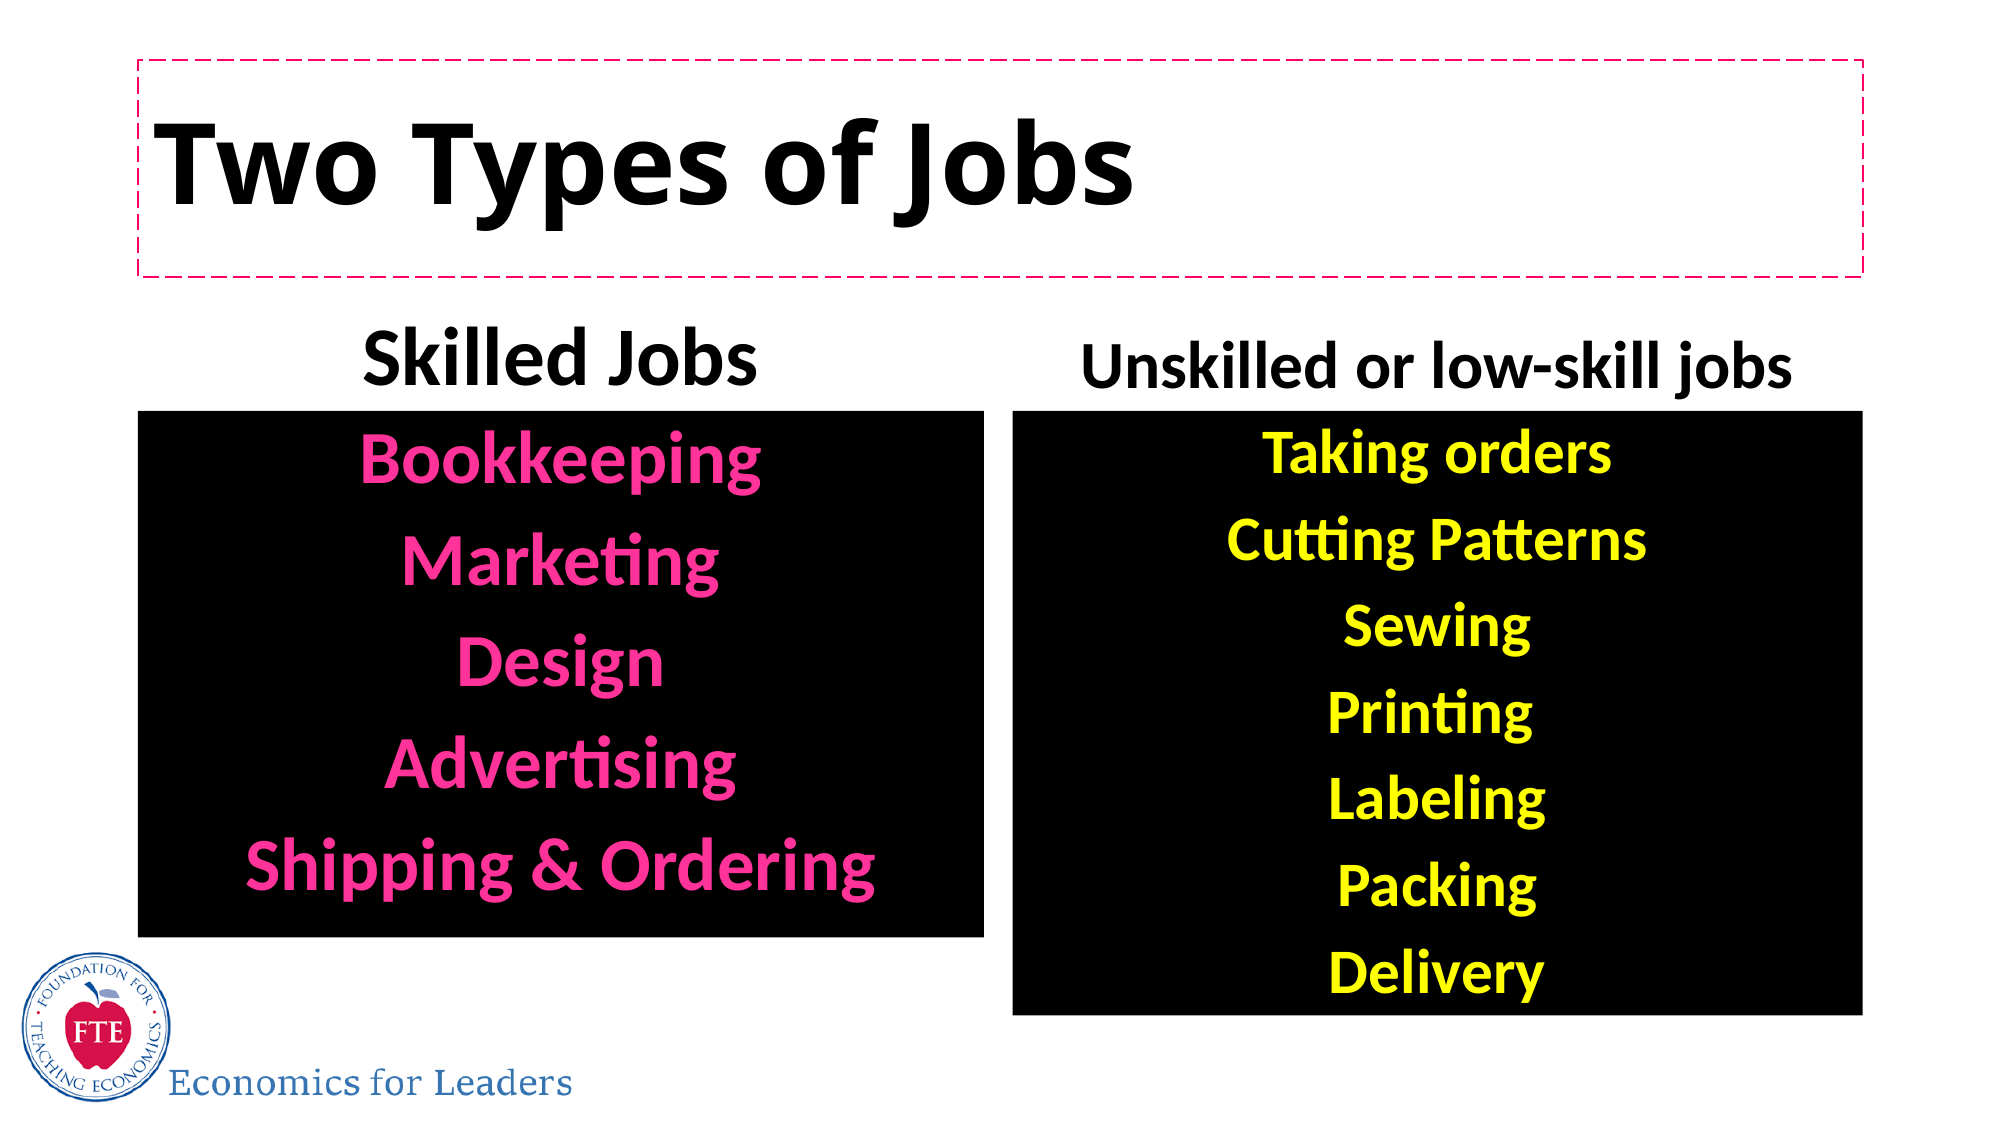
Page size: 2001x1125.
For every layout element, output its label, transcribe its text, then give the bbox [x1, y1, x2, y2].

list Skilled Jobs [137, 275, 984, 410]
title Two Types of Jobs [137, 59, 1864, 278]
picture [15, 946, 579, 1105]
list Taking orders Cutting Patterns Sewing Printing Labeling Packing Delivery [1012, 410, 1863, 1016]
list Bookkeeping Marketing Design Advertising Shipping & Ordering [137, 410, 984, 938]
list Unskilled or low-skill jobs [1012, 275, 1863, 410]
